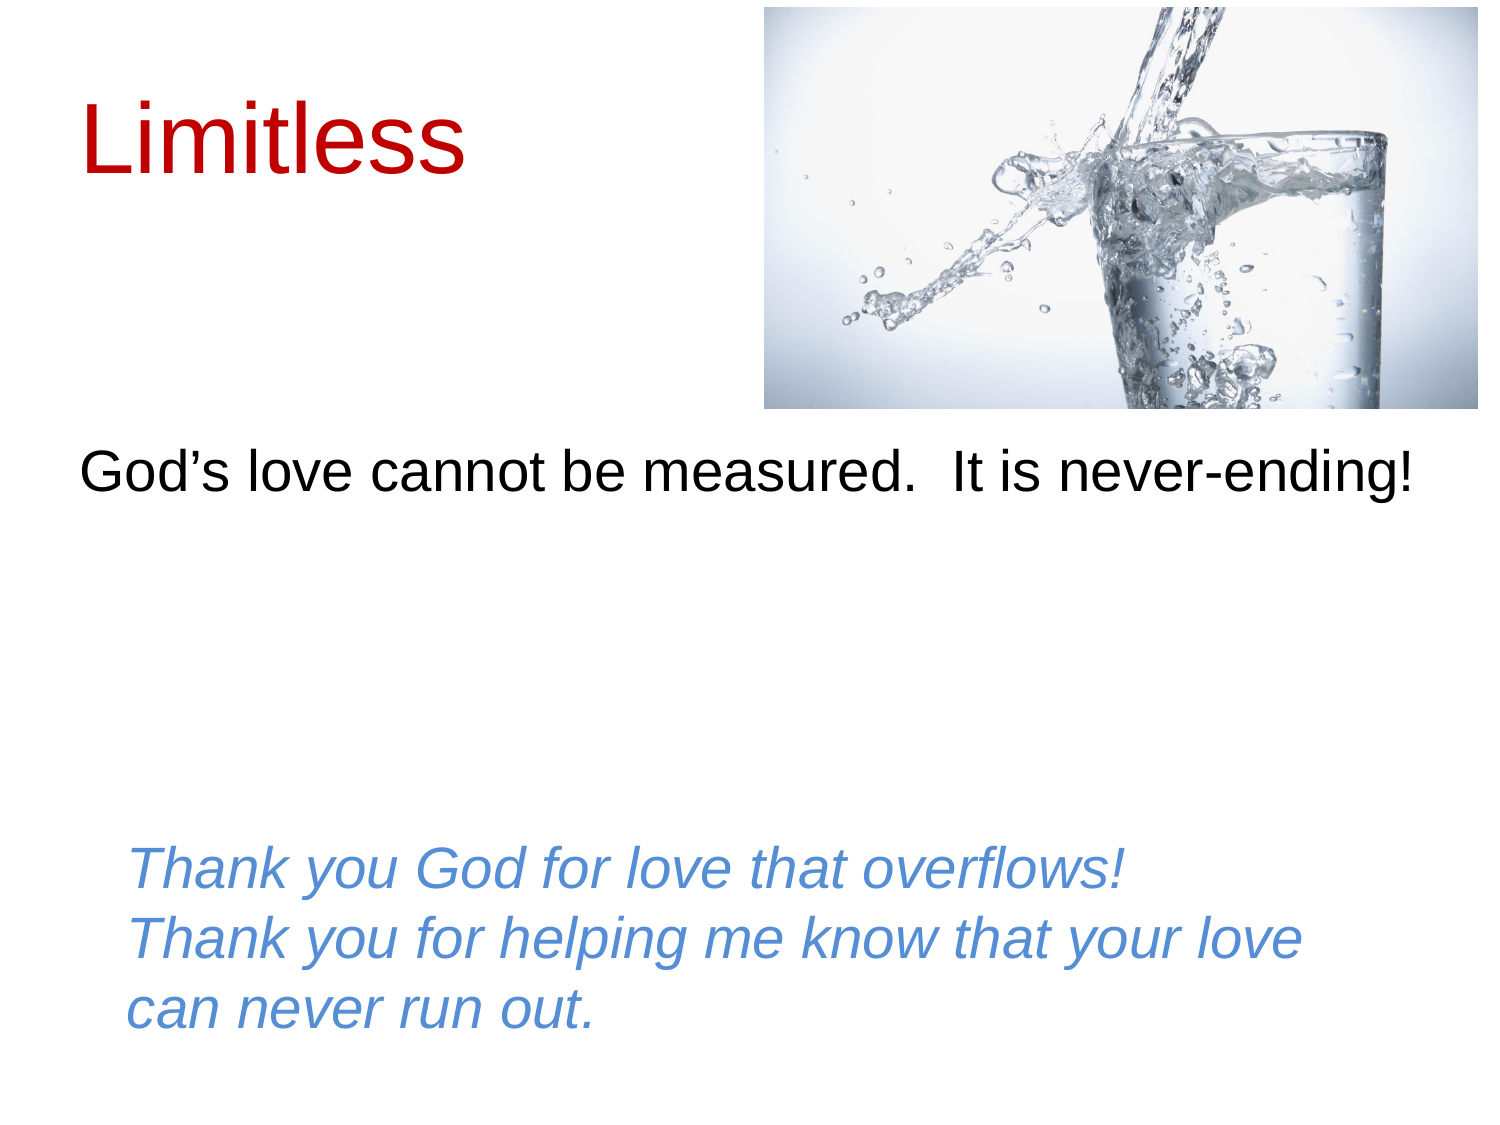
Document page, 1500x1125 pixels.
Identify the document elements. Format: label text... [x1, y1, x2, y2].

text_box God’s love cannot be measured. It is never-ending! [64, 426, 1459, 511]
text_box Thank you God for love that overflows! Thank you for helping me know that your love can never run out. [112, 822, 1329, 1047]
picture [764, 7, 1478, 410]
text_box Limitless [64, 66, 759, 202]
